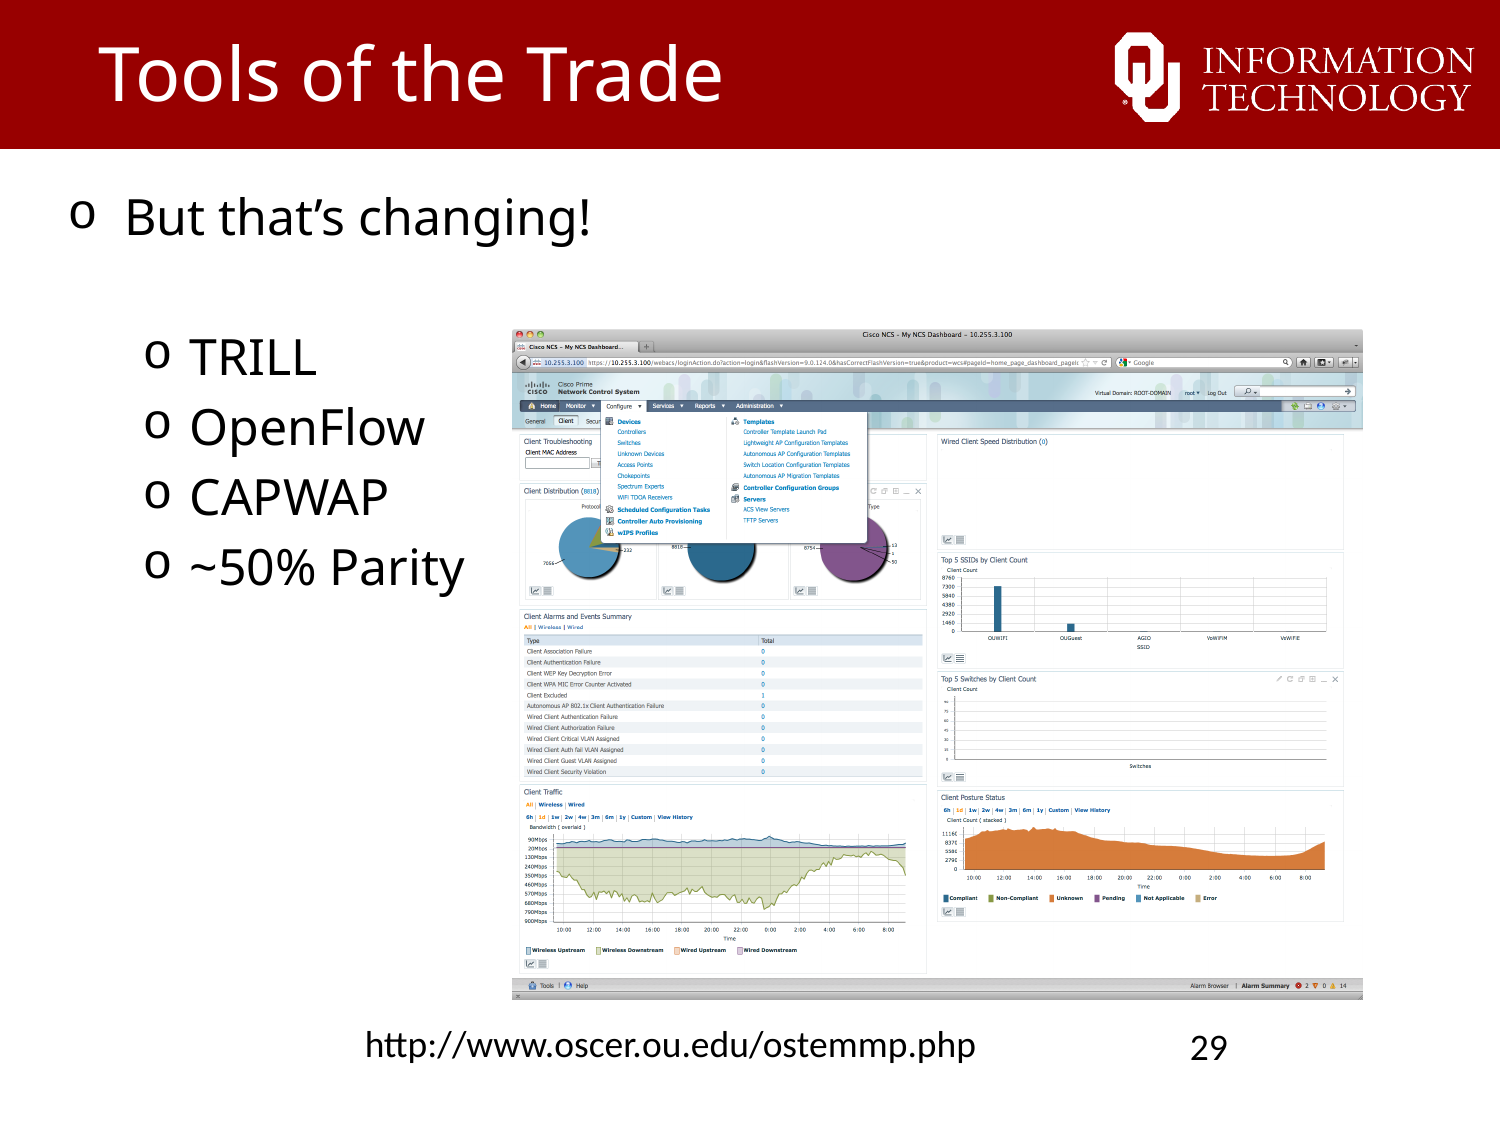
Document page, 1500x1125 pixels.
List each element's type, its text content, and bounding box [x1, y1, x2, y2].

picture [512, 329, 1363, 1001]
text_box 29 [1174, 1015, 1388, 1091]
list But that’s changing! TRILL OpenFlow CAPWAP ~50% Parity [53, 178, 1400, 988]
title Tools of the Trade [84, 19, 1363, 131]
text_box http://www.oscer.ou.edu/ostemmp.php [349, 1012, 1210, 1088]
picture [0, 0, 1500, 278]
